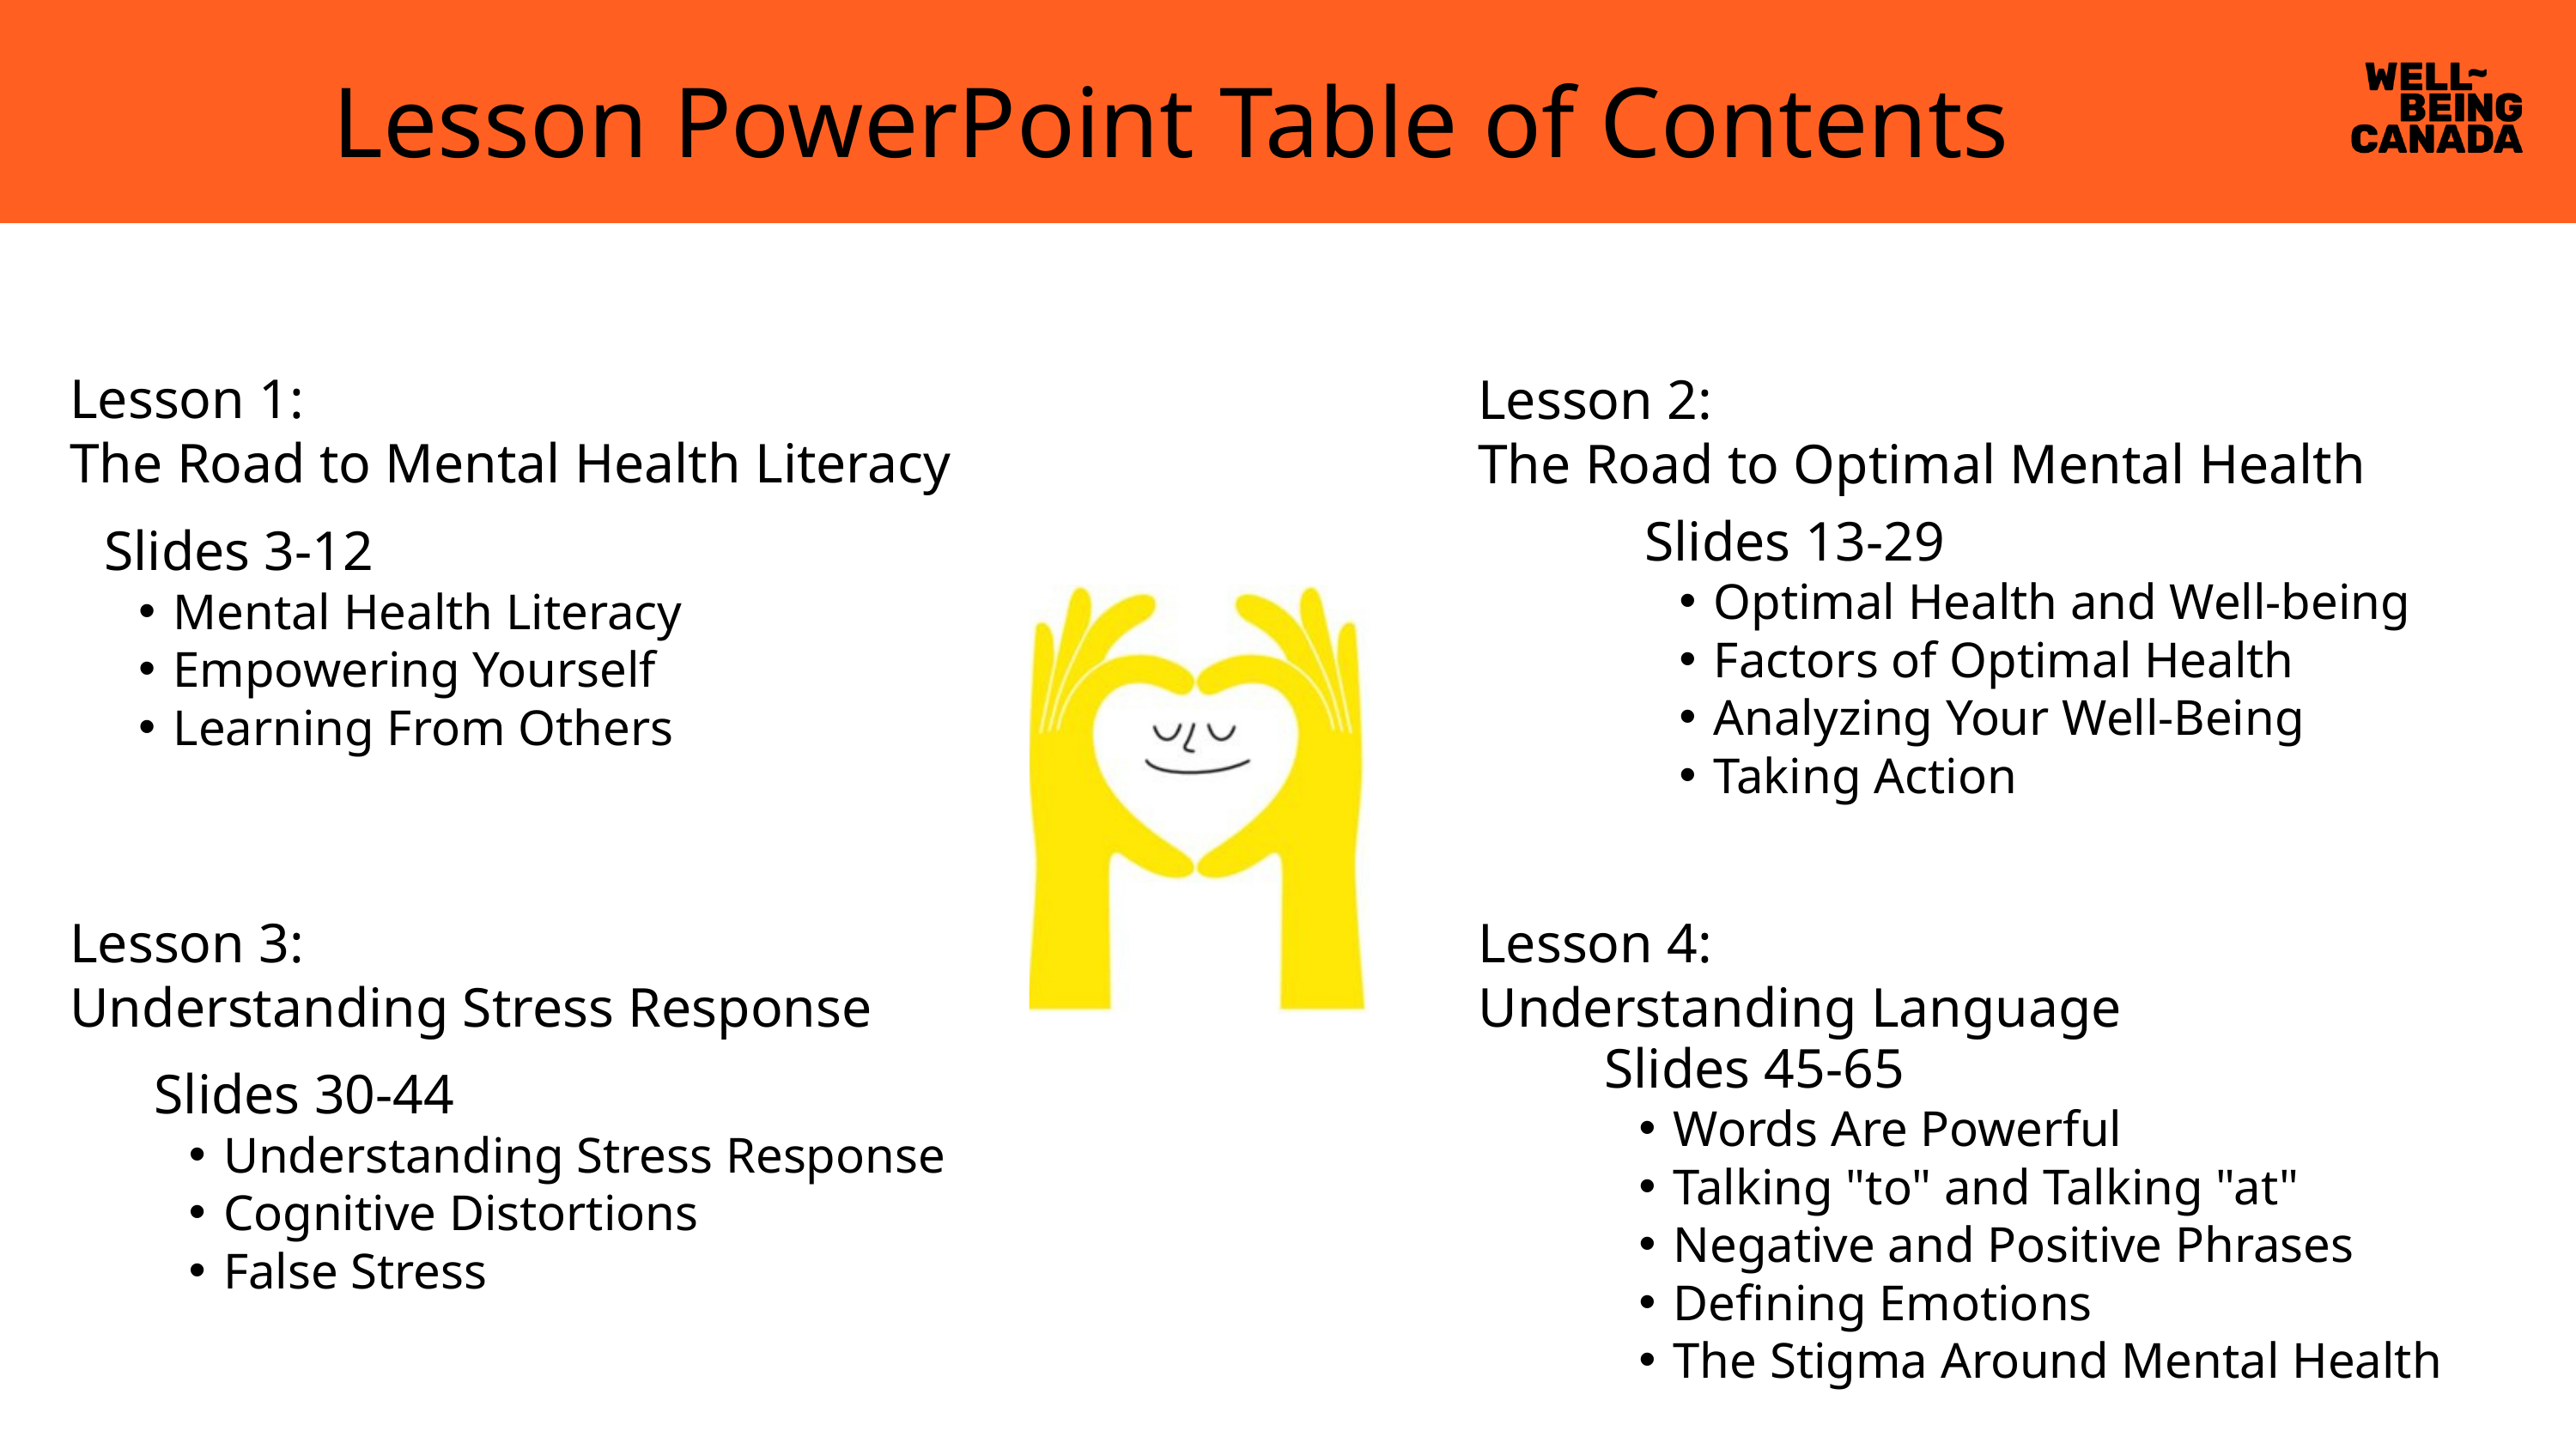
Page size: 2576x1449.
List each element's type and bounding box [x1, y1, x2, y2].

text_box [1477, 366, 2576, 803]
text_box [69, 366, 1258, 754]
picture [2345, 16, 2530, 202]
text_box [70, 909, 1200, 1300]
text_box [1029, 585, 1370, 1014]
text_box [0, 0, 2576, 224]
text_box [1478, 909, 2530, 1388]
